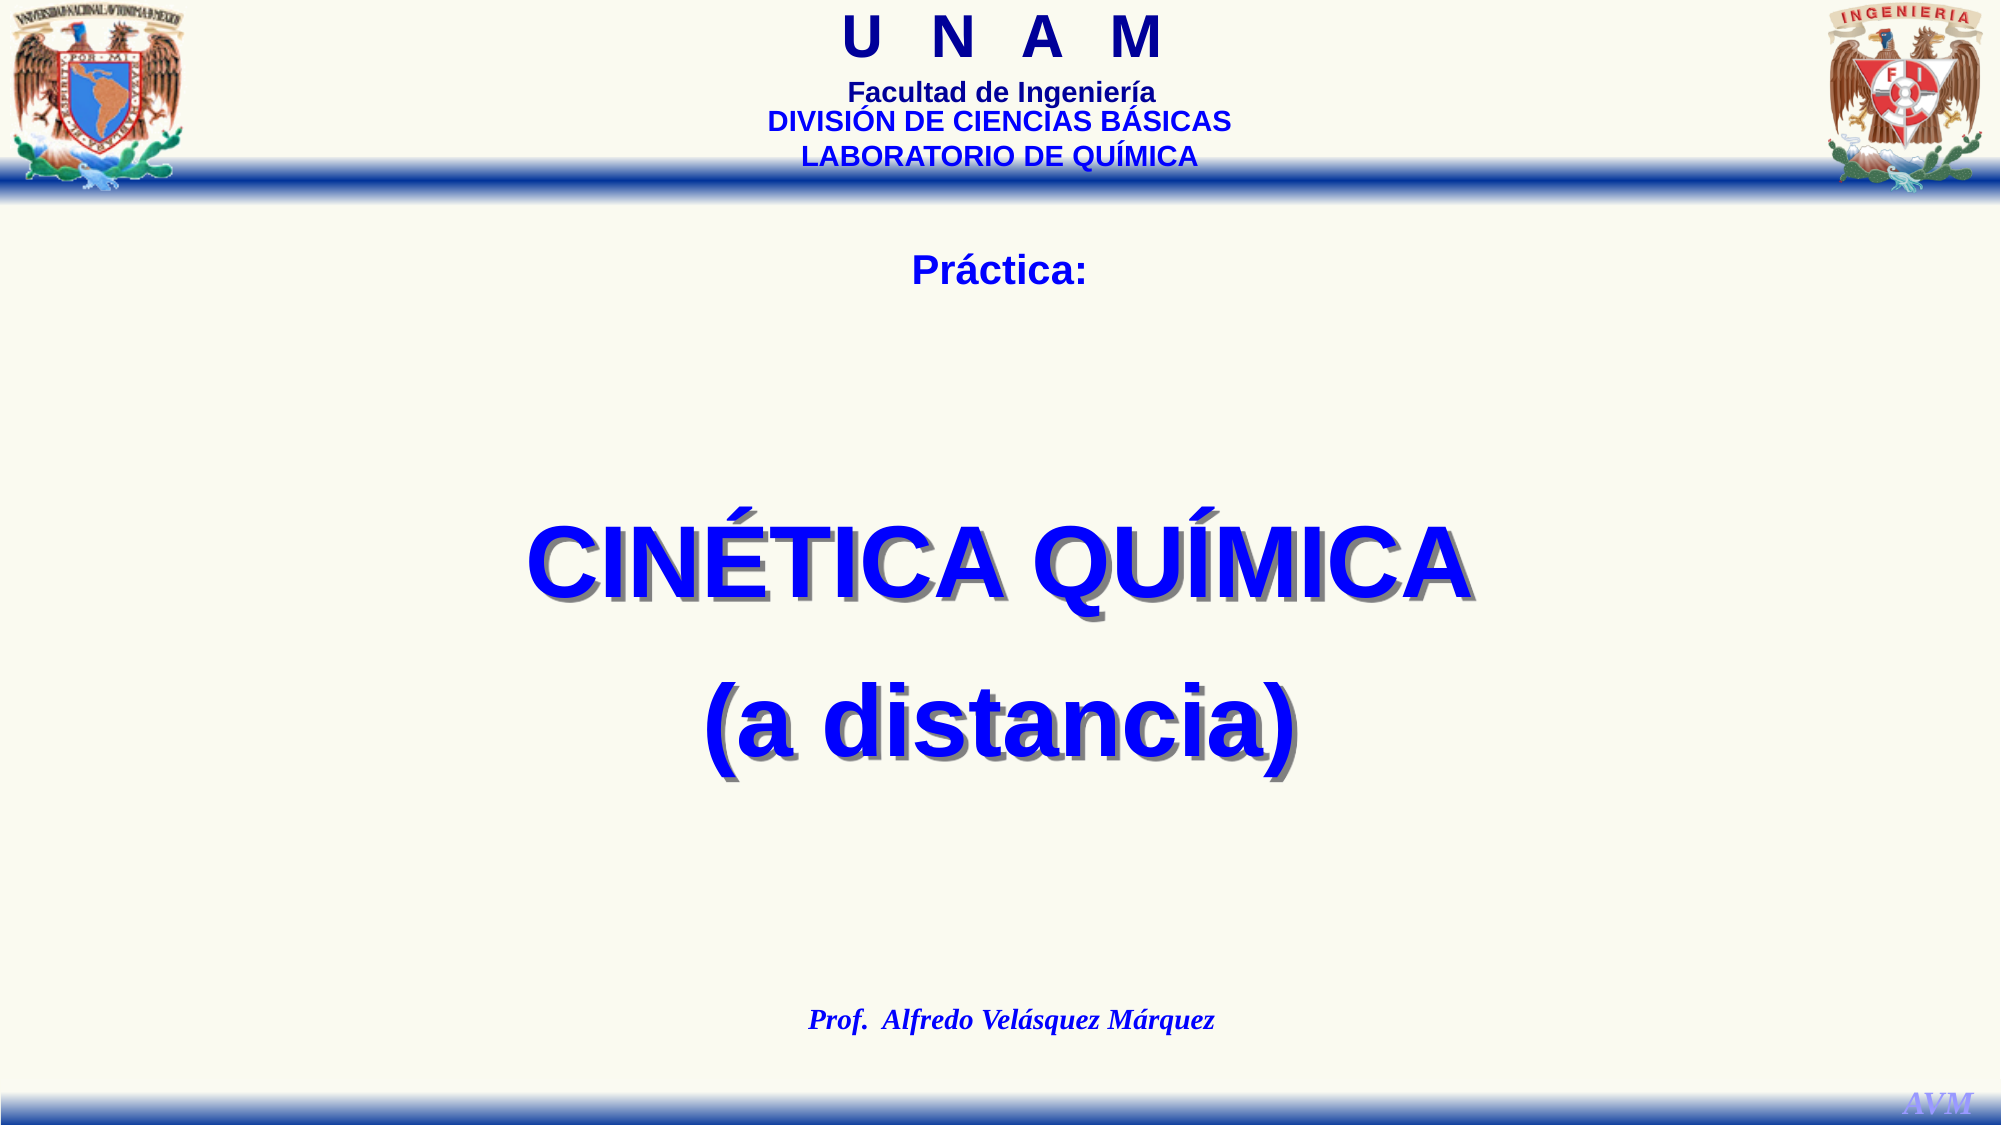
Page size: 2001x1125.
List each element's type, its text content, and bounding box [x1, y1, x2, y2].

text_box CINÉTICA QUÍMICA (a distancia) [113, 451, 1886, 785]
picture [10, 0, 189, 194]
text_box Prof. Alfredo Velásquez Márquez [751, 993, 1272, 1044]
picture [1822, 0, 1988, 201]
text_box DIVISIÓN DE CIENCIAS BÁSICAS LABORATORIO DE QUÍMICA Práctica: [574, 94, 1426, 301]
